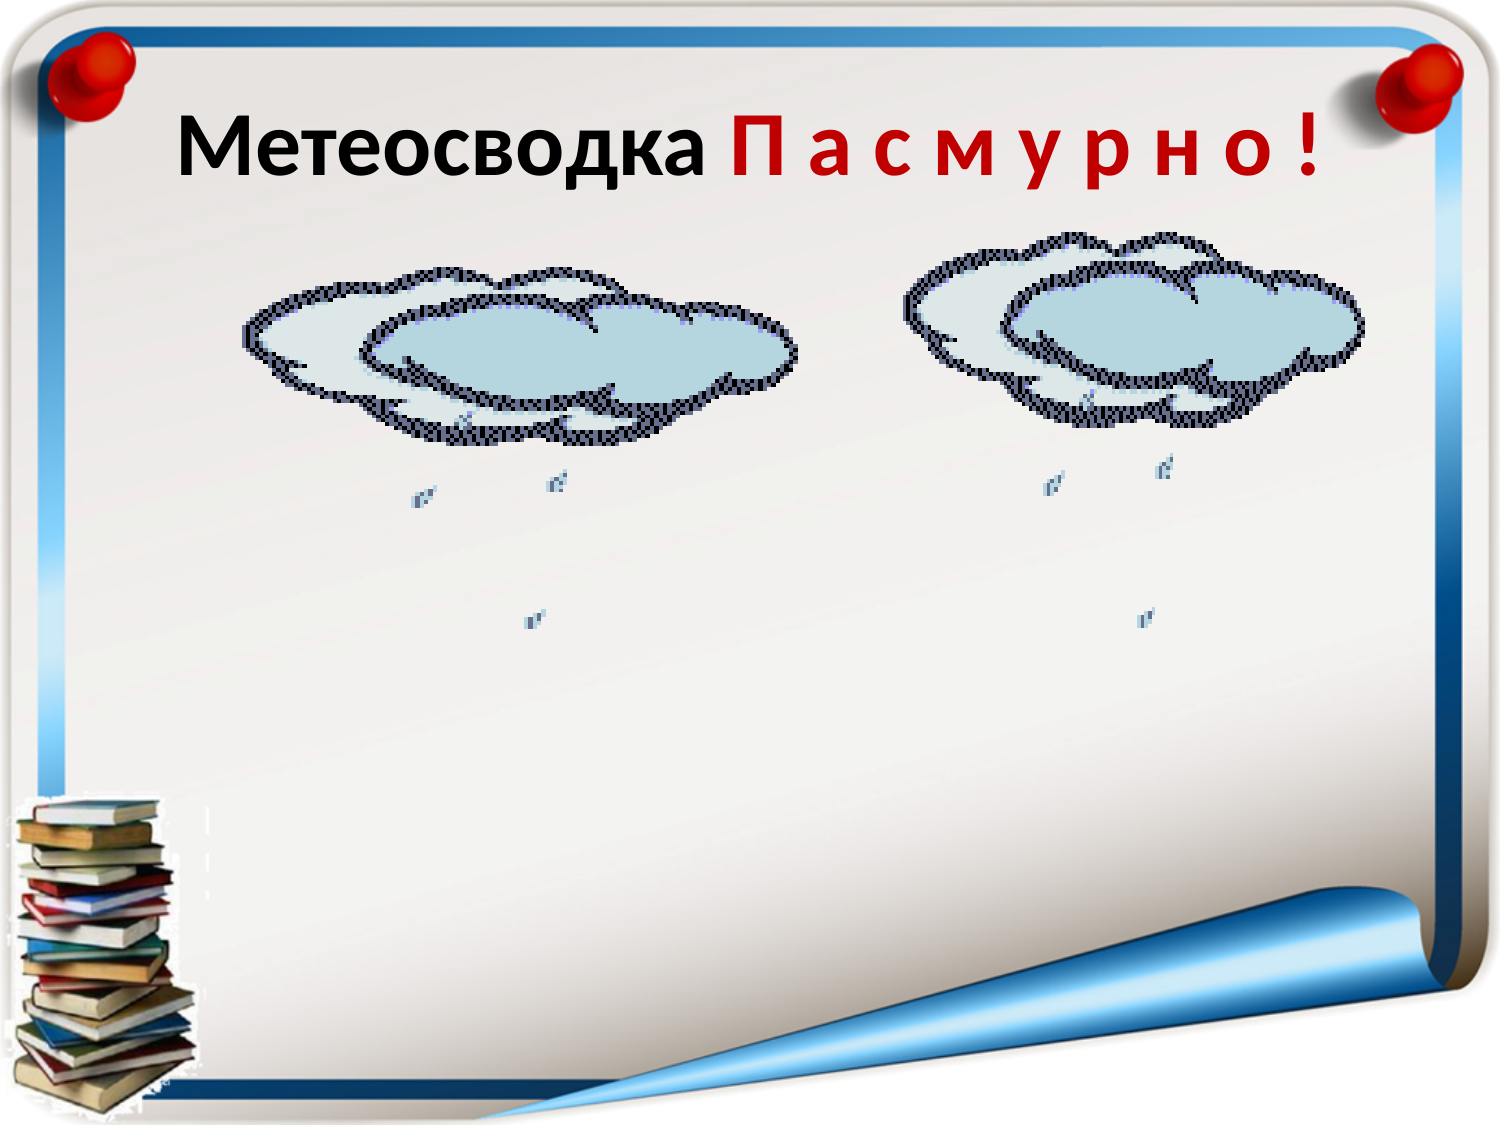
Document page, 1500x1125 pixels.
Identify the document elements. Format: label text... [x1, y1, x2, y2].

title Метеосводка П а с м у р н о ! [128, 45, 1372, 233]
picture [0, 0, 1500, 1125]
